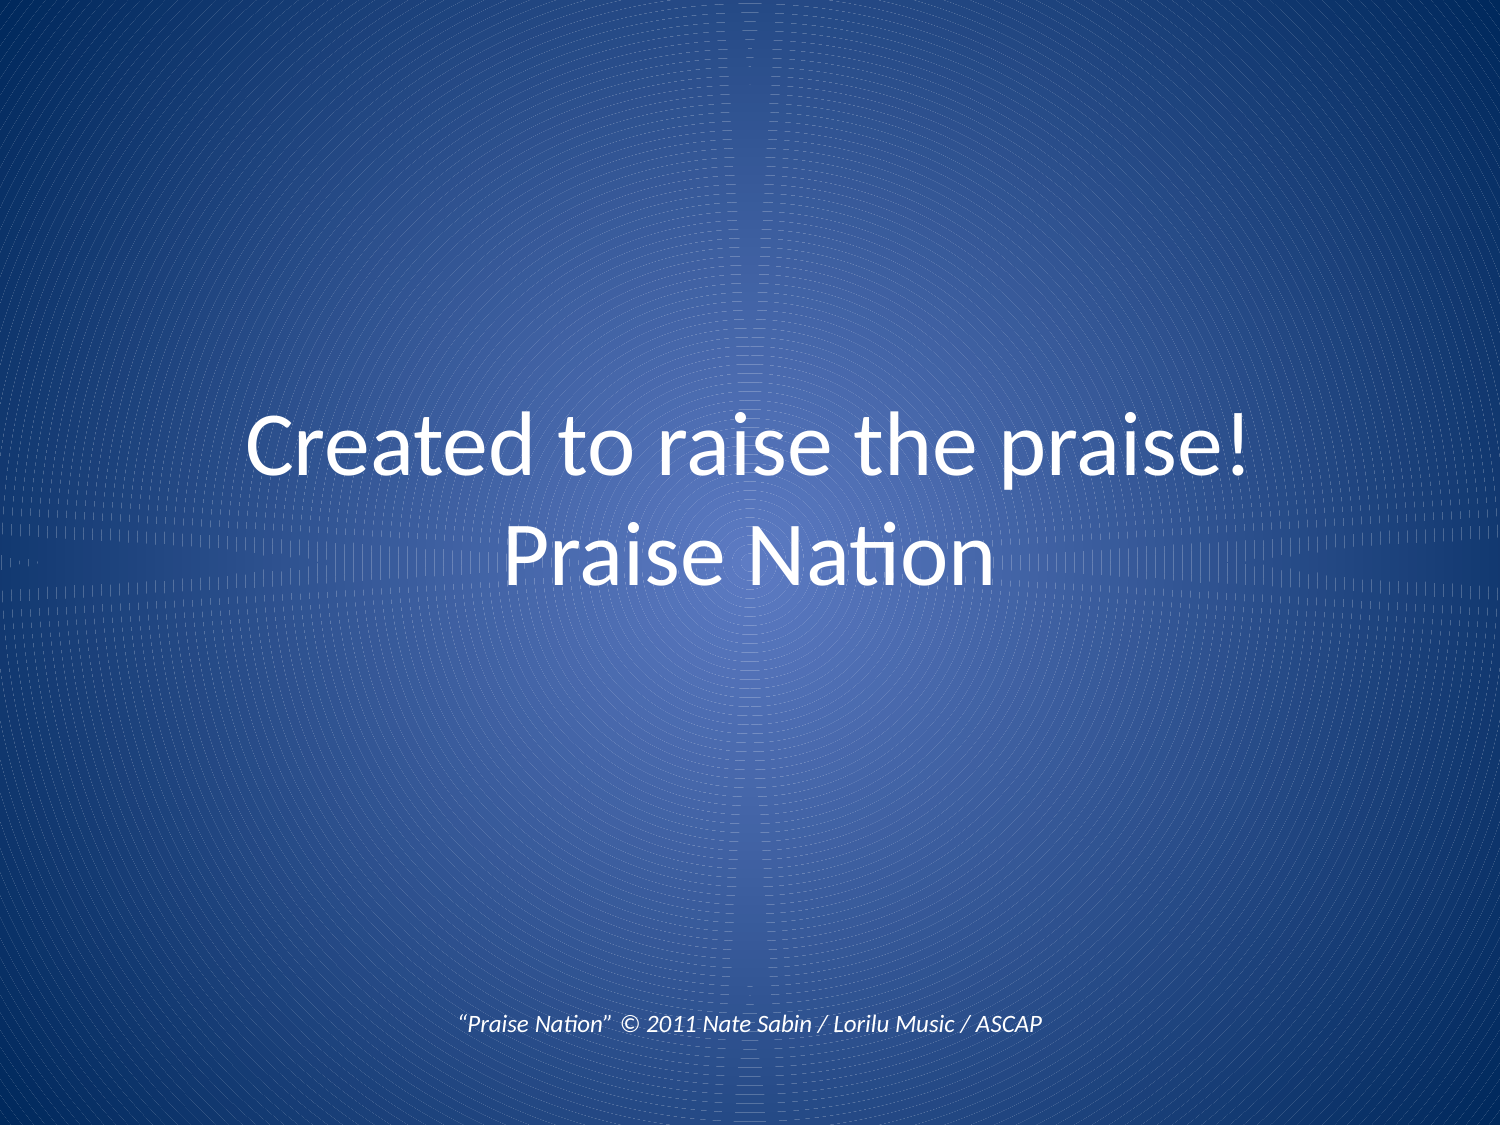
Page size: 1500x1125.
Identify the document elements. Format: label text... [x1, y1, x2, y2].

title Created to raise the praise! Praise Nation [112, 324, 1388, 663]
subtitle “Praise Nation” © 2011 Nate Sabin / Lorilu Music / ASCAP [225, 999, 1275, 1075]
